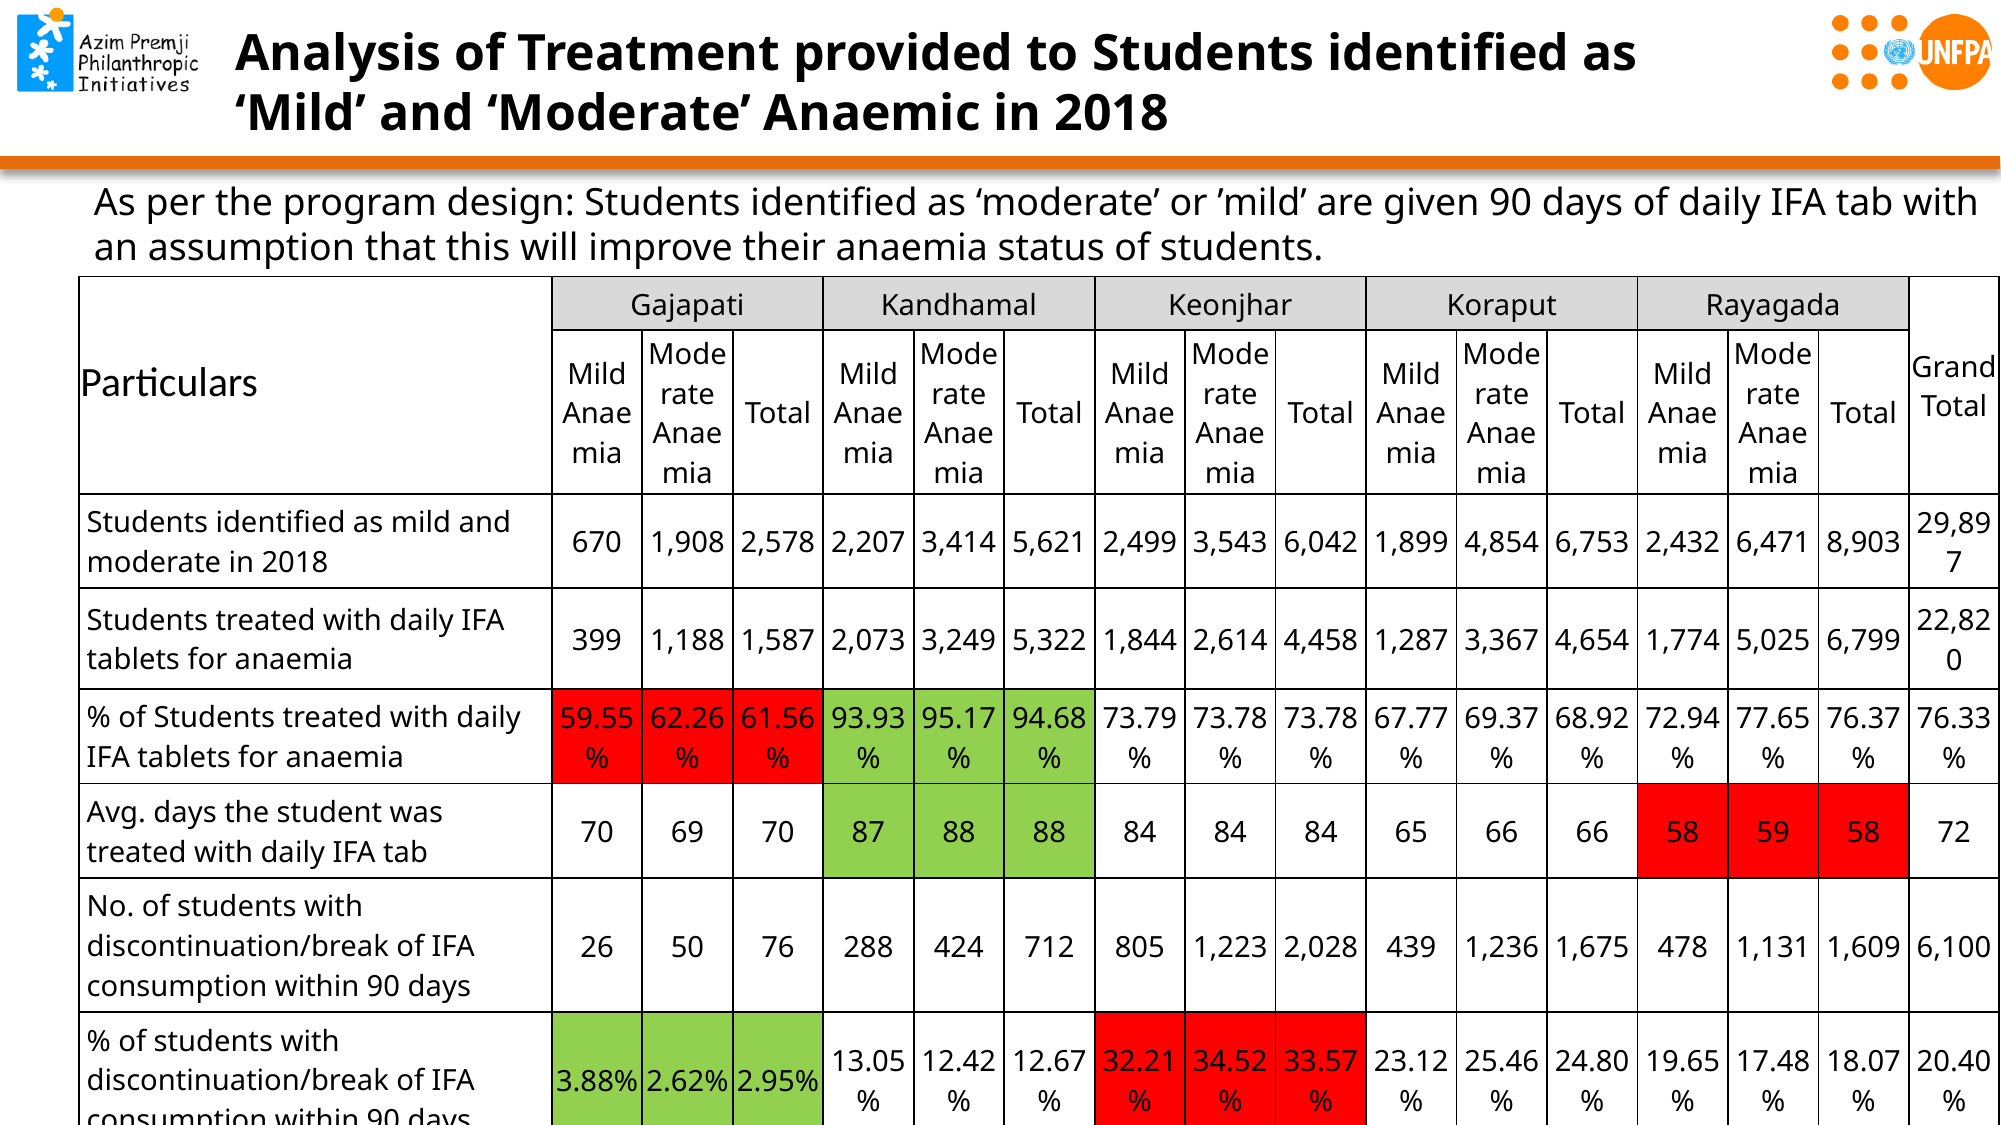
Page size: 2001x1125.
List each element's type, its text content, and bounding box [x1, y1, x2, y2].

table_cell 13.05% [824, 1013, 913, 1125]
table_cell 1,899 [1367, 495, 1456, 587]
table_cell 73.78% [1276, 690, 1365, 783]
table_cell 76 [734, 879, 822, 1011]
table_cell 50 [643, 879, 732, 1011]
table_cell 66 [1548, 784, 1637, 877]
table_cell Mild Anaemia [824, 331, 913, 493]
table_cell 59 [1729, 784, 1818, 877]
table_header Kandhamal [824, 277, 1094, 329]
table_cell 76.33% [1910, 690, 1998, 783]
table_cell 18.07% [1819, 1013, 1908, 1125]
table_cell 72.94% [1638, 690, 1727, 783]
table_cell 3.88% [553, 1013, 641, 1125]
table_cell 2,207 [824, 495, 913, 587]
table_cell Moderate Anaemia [915, 331, 1003, 493]
table_cell 65 [1367, 784, 1456, 877]
table_cell 68.92% [1548, 690, 1637, 783]
table_cell Total [1005, 331, 1094, 493]
table_cell 399 [553, 589, 641, 688]
table_cell Students treated with daily IFA tablets for anaemia [80, 589, 551, 688]
table_cell 23.12% [1367, 1013, 1456, 1125]
table_cell 12.67% [1005, 1013, 1094, 1125]
table_cell Mild Anaemia [1367, 331, 1456, 493]
table_cell 3,414 [915, 495, 1003, 587]
table_cell 1,844 [1096, 589, 1184, 688]
table_cell 84 [1276, 784, 1365, 877]
table_cell 2,578 [734, 495, 822, 587]
table_cell 84 [1186, 784, 1275, 877]
table_cell 2.62% [643, 1013, 732, 1125]
table_cell 1,188 [643, 589, 732, 688]
table_header Koraput [1367, 277, 1637, 329]
table_cell 1,774 [1638, 589, 1727, 688]
table_cell 70 [734, 784, 822, 877]
table_cell 69 [643, 784, 732, 877]
table_cell 12.42% [915, 1013, 1003, 1125]
table_cell 29,897 [1910, 495, 1998, 587]
table_cell 77.65% [1729, 690, 1818, 783]
table_header Keonjhar [1096, 277, 1365, 329]
table_cell 84 [1096, 784, 1184, 877]
table_cell 73.79% [1096, 690, 1184, 783]
table_cell 2,432 [1638, 495, 1727, 587]
table_cell 2,499 [1096, 495, 1184, 587]
table_cell 439 [1367, 879, 1456, 1011]
table_cell 478 [1638, 879, 1727, 1011]
table_cell 69.37% [1457, 690, 1546, 783]
table_header Gajapati [553, 277, 822, 329]
table_cell Moderate Anaemia [1729, 331, 1818, 493]
table_cell 72 [1910, 784, 1998, 877]
table_cell Mild Anaemia [1096, 331, 1184, 493]
table_cell 58 [1819, 784, 1908, 877]
table_cell 1,908 [643, 495, 732, 587]
table_cell Moderate Anaemia [1457, 331, 1546, 493]
table_cell 3,543 [1186, 495, 1275, 587]
table_cell 1,609 [1819, 879, 1908, 1011]
table_cell Avg. days the student was treated with daily IFA tab [80, 784, 551, 877]
table_cell 22,820 [1910, 589, 1998, 688]
table_cell 61.56% [734, 690, 822, 783]
table_cell 5,322 [1005, 589, 1094, 688]
table_cell 26 [553, 879, 641, 1011]
table_header Rayagada [1638, 277, 1908, 329]
table_cell 6,042 [1276, 495, 1365, 587]
table_cell 87 [824, 784, 913, 877]
table_cell 4,654 [1548, 589, 1637, 688]
table_cell 95.17% [915, 690, 1003, 783]
table_cell Students identified as mild and moderate in 2018 [80, 495, 551, 587]
table_cell 6,799 [1819, 589, 1908, 688]
table_cell Moderate Anaemia [643, 331, 732, 493]
table_cell Total [1548, 331, 1637, 493]
title Analysis of Treatment provided to Students identified as ‘Mild’ and ‘Moderate’ Anaemic in 2018 [220, 20, 1797, 141]
table_cell 34.52% [1186, 1013, 1275, 1125]
table_cell 19.65% [1638, 1013, 1727, 1125]
picture [1832, 14, 1992, 90]
table_cell 94.68% [1005, 690, 1094, 783]
table_cell 288 [824, 879, 913, 1011]
table_cell 33.57% [1276, 1013, 1365, 1125]
table_cell 1,287 [1367, 589, 1456, 688]
table_cell 76.37% [1819, 690, 1908, 783]
table_cell 88 [1005, 784, 1094, 877]
table_cell Moderate Anaemia [1186, 331, 1275, 493]
picture [14, 0, 201, 105]
table_cell 1,236 [1457, 879, 1546, 1011]
table_cell 6,471 [1729, 495, 1818, 587]
table_cell 5,621 [1005, 495, 1094, 587]
table_cell Total [734, 331, 822, 493]
table_cell 4,458 [1276, 589, 1365, 688]
table_cell 1,587 [734, 589, 822, 688]
text_box As per the program design: Students identified as ‘moderate’ or ’mild’ are given 90 days of daily IFA tab with an assumption that this will improve their anaemia status of students. [79, 170, 2000, 276]
table_cell 1,131 [1729, 879, 1818, 1011]
table_cell 88 [915, 784, 1003, 877]
table_cell 62.26% [643, 690, 732, 783]
table_cell 2,028 [1276, 879, 1365, 1011]
table_cell Mild Anaemia [553, 331, 641, 493]
table_cell No. of students with discontinuation/break of IFA consumption within 90 days [80, 879, 551, 1011]
table_cell 712 [1005, 879, 1094, 1011]
table_cell 1,675 [1548, 879, 1637, 1011]
table_cell 17.48% [1729, 1013, 1818, 1125]
table_cell 73.78% [1186, 690, 1275, 783]
table_cell 3,367 [1457, 589, 1546, 688]
table_cell 32.21% [1096, 1013, 1184, 1125]
table_cell Mild Anaemia [1638, 331, 1727, 493]
table_cell 70 [553, 784, 641, 877]
table_cell 6,100 [1910, 879, 1998, 1011]
table_cell % of Students treated with daily IFA tablets for anaemia [80, 690, 551, 783]
table_cell 59.55% [553, 690, 641, 783]
table_cell % of students with discontinuation/break of IFA consumption within 90 days [80, 1013, 551, 1125]
table_cell 93.93% [824, 690, 913, 783]
table_cell 805 [1096, 879, 1184, 1011]
table_cell 25.46% [1457, 1013, 1546, 1125]
table_cell Total [1819, 331, 1908, 493]
table_cell 6,753 [1548, 495, 1637, 587]
table_cell 4,854 [1457, 495, 1546, 587]
table_cell 2.95% [734, 1013, 822, 1125]
table_header Grand Total [1910, 277, 1998, 493]
table_cell 1,223 [1186, 879, 1275, 1011]
table_cell 5,025 [1729, 589, 1818, 688]
table_header Particulars [80, 277, 551, 493]
table_cell 24.80% [1548, 1013, 1637, 1125]
table_cell 66 [1457, 784, 1546, 877]
table_cell 3,249 [915, 589, 1003, 688]
table_cell 20.40% [1910, 1013, 1998, 1125]
table_cell 58 [1638, 784, 1727, 877]
table_cell 8,903 [1819, 495, 1908, 587]
table_cell 424 [915, 879, 1003, 1011]
table_cell 670 [553, 495, 641, 587]
table_cell 2,614 [1186, 589, 1275, 688]
table_cell 2,073 [824, 589, 913, 688]
table_cell 67.77% [1367, 690, 1456, 783]
table_cell Total [1276, 331, 1365, 493]
